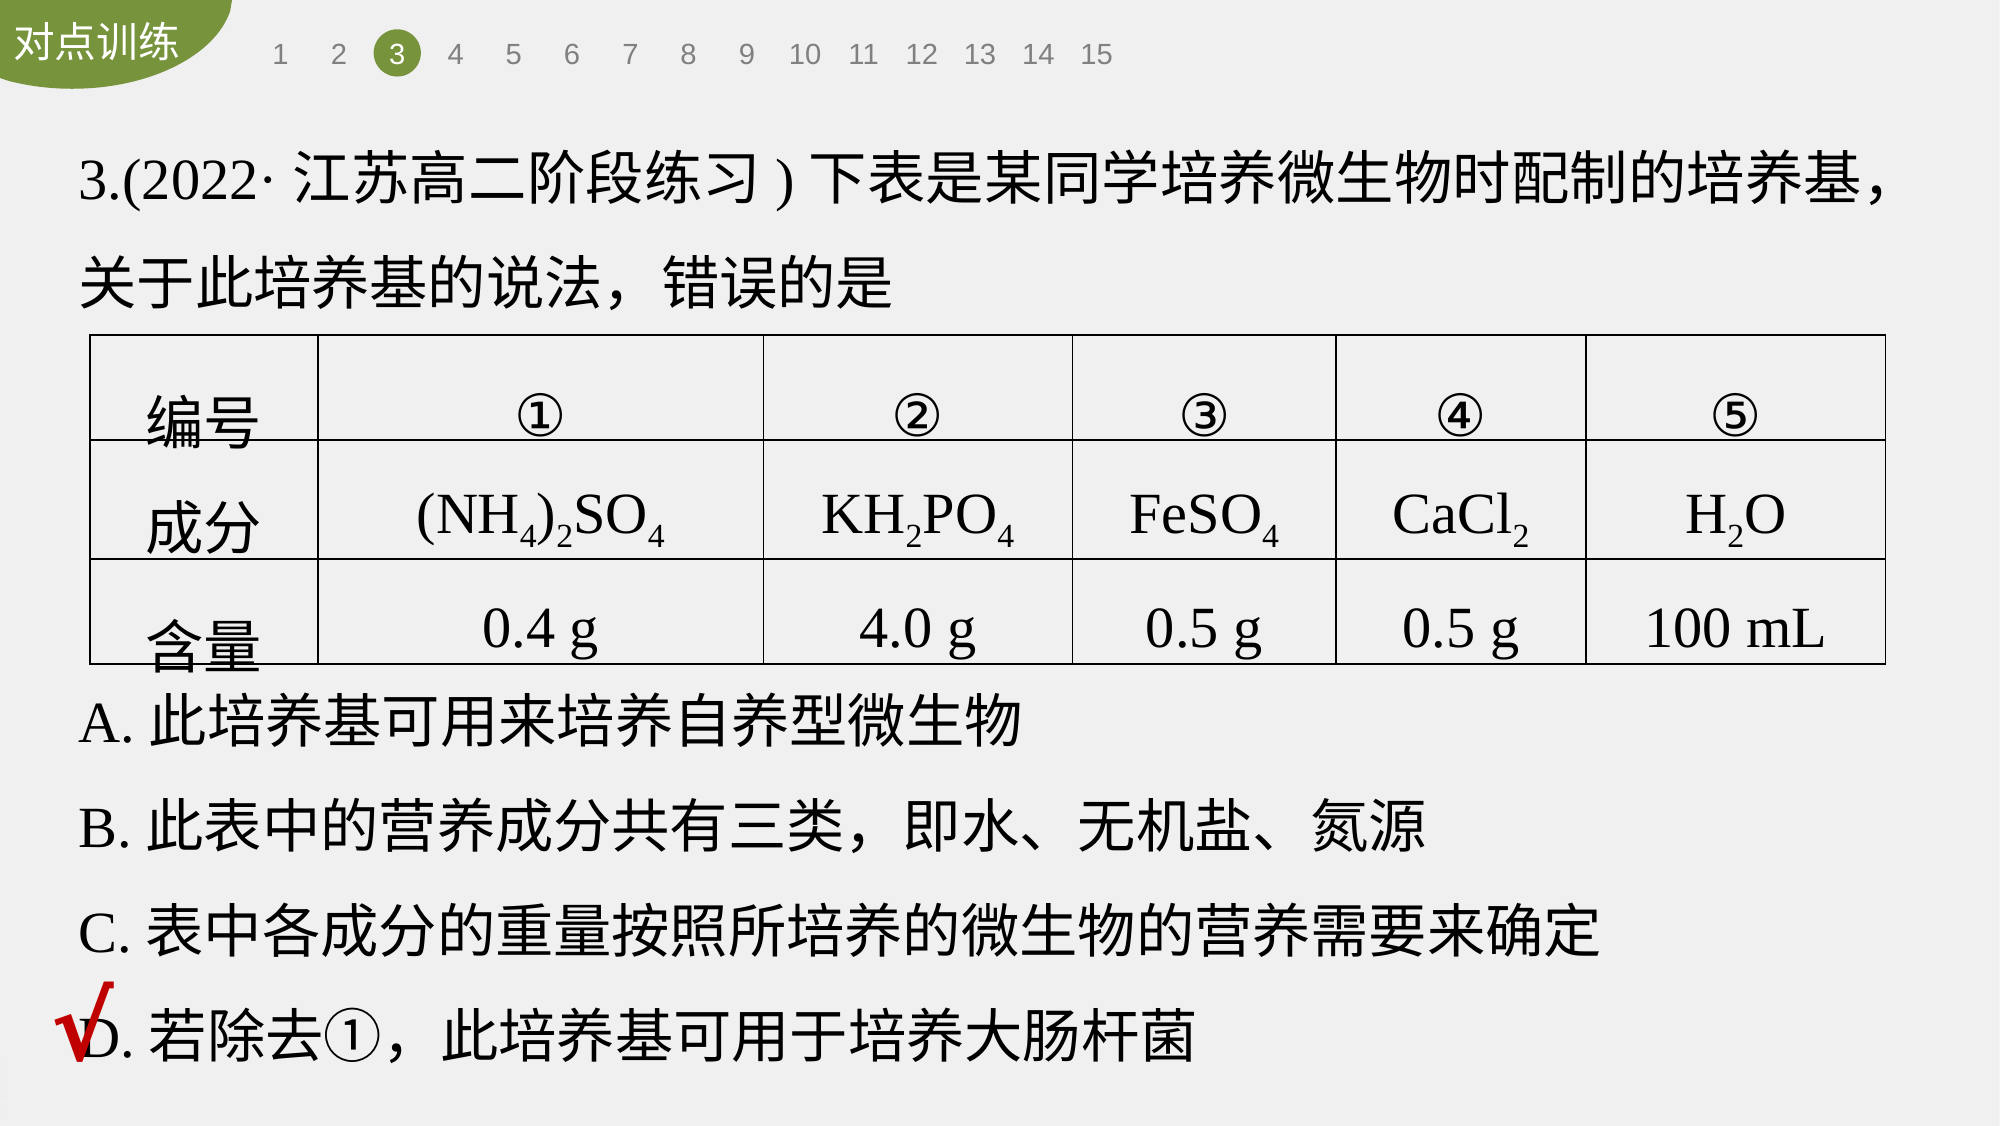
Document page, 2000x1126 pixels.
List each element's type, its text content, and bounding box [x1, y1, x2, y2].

text_box √ [36, 959, 155, 1087]
text_box 2 [315, 29, 363, 77]
table_cell (NH4)2SO4 [319, 441, 763, 558]
text_box 9 [723, 29, 771, 77]
table_cell 100 mL [1587, 560, 1885, 642]
table_header ④ [1337, 336, 1585, 439]
text_box A.此培养基可用来培养自养型微生物 B.此表中的营养成分共有三类，即水、无机盐、氮源 C.表中各成分的重量按照所培养的微生物的营养需要来确定 D.若除去①，此培养基可用于培养大肠杆菌 [63, 642, 1936, 1077]
text_box 3.(2022·江苏高二阶段练习)下表是某同学培养微生物时配制的培养基，关于此培养基的说法，错误的是 [63, 98, 1936, 324]
table_header ② [764, 336, 1072, 439]
table_cell 4.0 g [764, 560, 1072, 642]
text_box 12 [898, 29, 946, 77]
text_box 5 [490, 29, 538, 77]
table_cell CaCl2 [1337, 441, 1585, 558]
table_cell 含量 [91, 560, 317, 642]
table_cell 0.5 g [1337, 560, 1585, 642]
text_box 4 [431, 29, 480, 77]
text_box 1 [257, 29, 305, 77]
text_box 14 [1014, 29, 1062, 77]
text_box 15 [1073, 29, 1121, 77]
table_cell 0.5 g [1073, 560, 1335, 642]
table_cell FeSO4 [1073, 441, 1335, 558]
table_cell H2O [1587, 441, 1885, 558]
table_cell 0.4 g [319, 560, 763, 642]
text_box 13 [956, 29, 1004, 77]
table_header ③ [1073, 336, 1335, 439]
text_box 11 [839, 29, 888, 77]
picture [0, 0, 2000, 1126]
table_header ① [319, 336, 763, 439]
text_box 10 [781, 29, 829, 77]
table_cell 成分 [91, 441, 317, 558]
table_header ⑤ [1587, 336, 1885, 439]
text_box 3 [373, 29, 421, 77]
table_cell KH2PO4 [764, 441, 1072, 558]
text_box 7 [606, 29, 654, 77]
table_header 编号 [91, 336, 317, 439]
text_box 8 [665, 29, 713, 77]
text_box 6 [548, 29, 596, 77]
